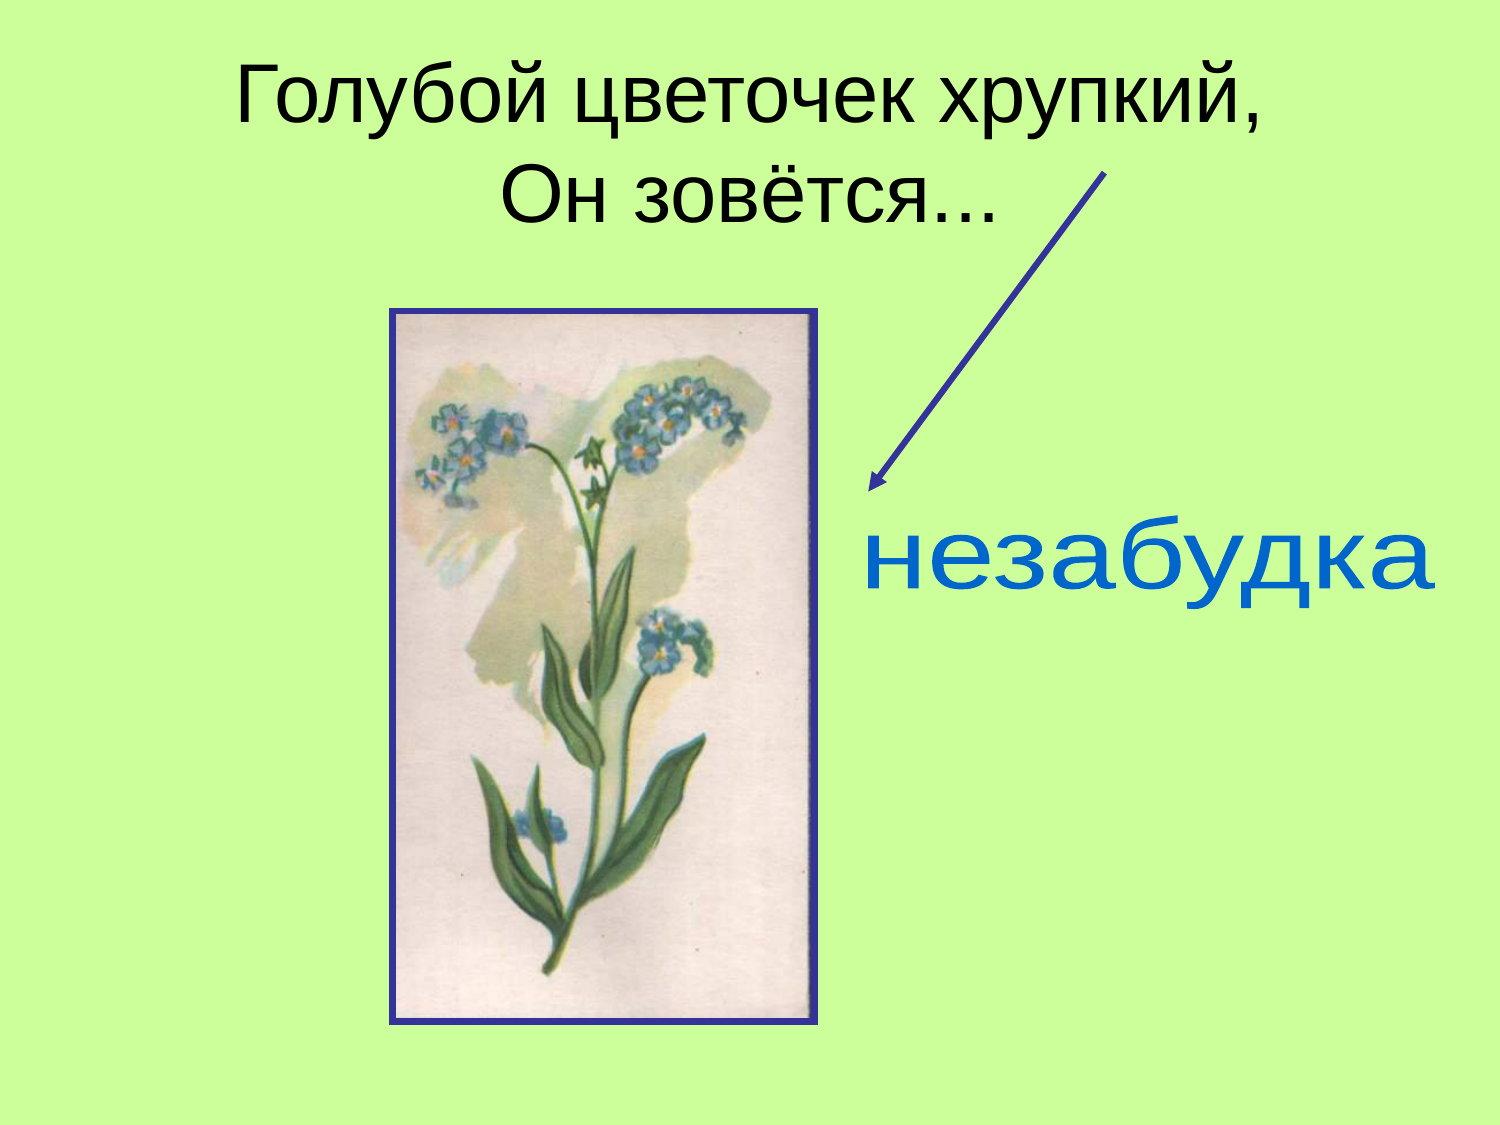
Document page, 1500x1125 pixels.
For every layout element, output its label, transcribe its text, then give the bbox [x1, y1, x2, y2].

picture [395, 314, 812, 1019]
text_box [868, 172, 1105, 492]
title Голубой цветочек хрупкий, Он зовётся... [75, 45, 1425, 233]
